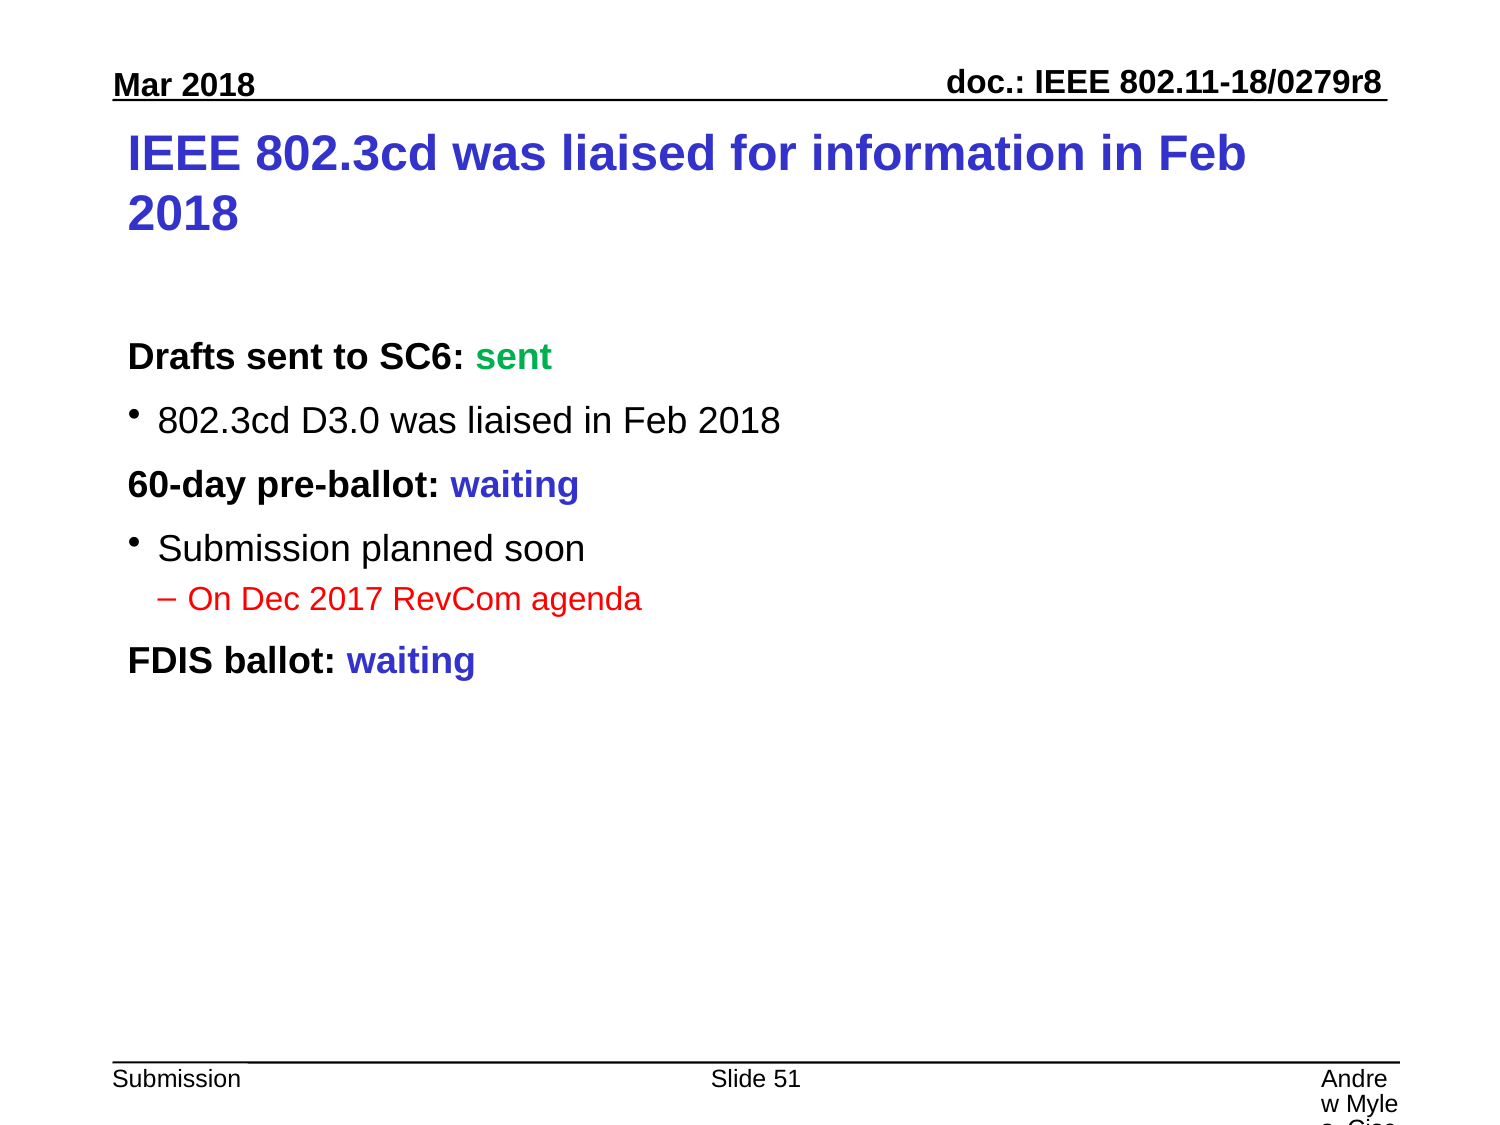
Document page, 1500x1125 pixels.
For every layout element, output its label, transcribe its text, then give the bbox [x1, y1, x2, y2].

title IEEE 802.3cd was liaised for information in Feb 2018 [112, 112, 1388, 288]
slide_number Slide 51 [709, 1061, 803, 1093]
footer Andrew Myles, Cisco [1320, 1061, 1402, 1093]
list Drafts sent to SC6: sent 802.3cd D3.0 was liaised in Feb 2018 60-day pre-ballot: waiting Submission planned soon On Dec 2017 RevCom agenda FDIS ballot: waiting [112, 324, 1388, 1000]
